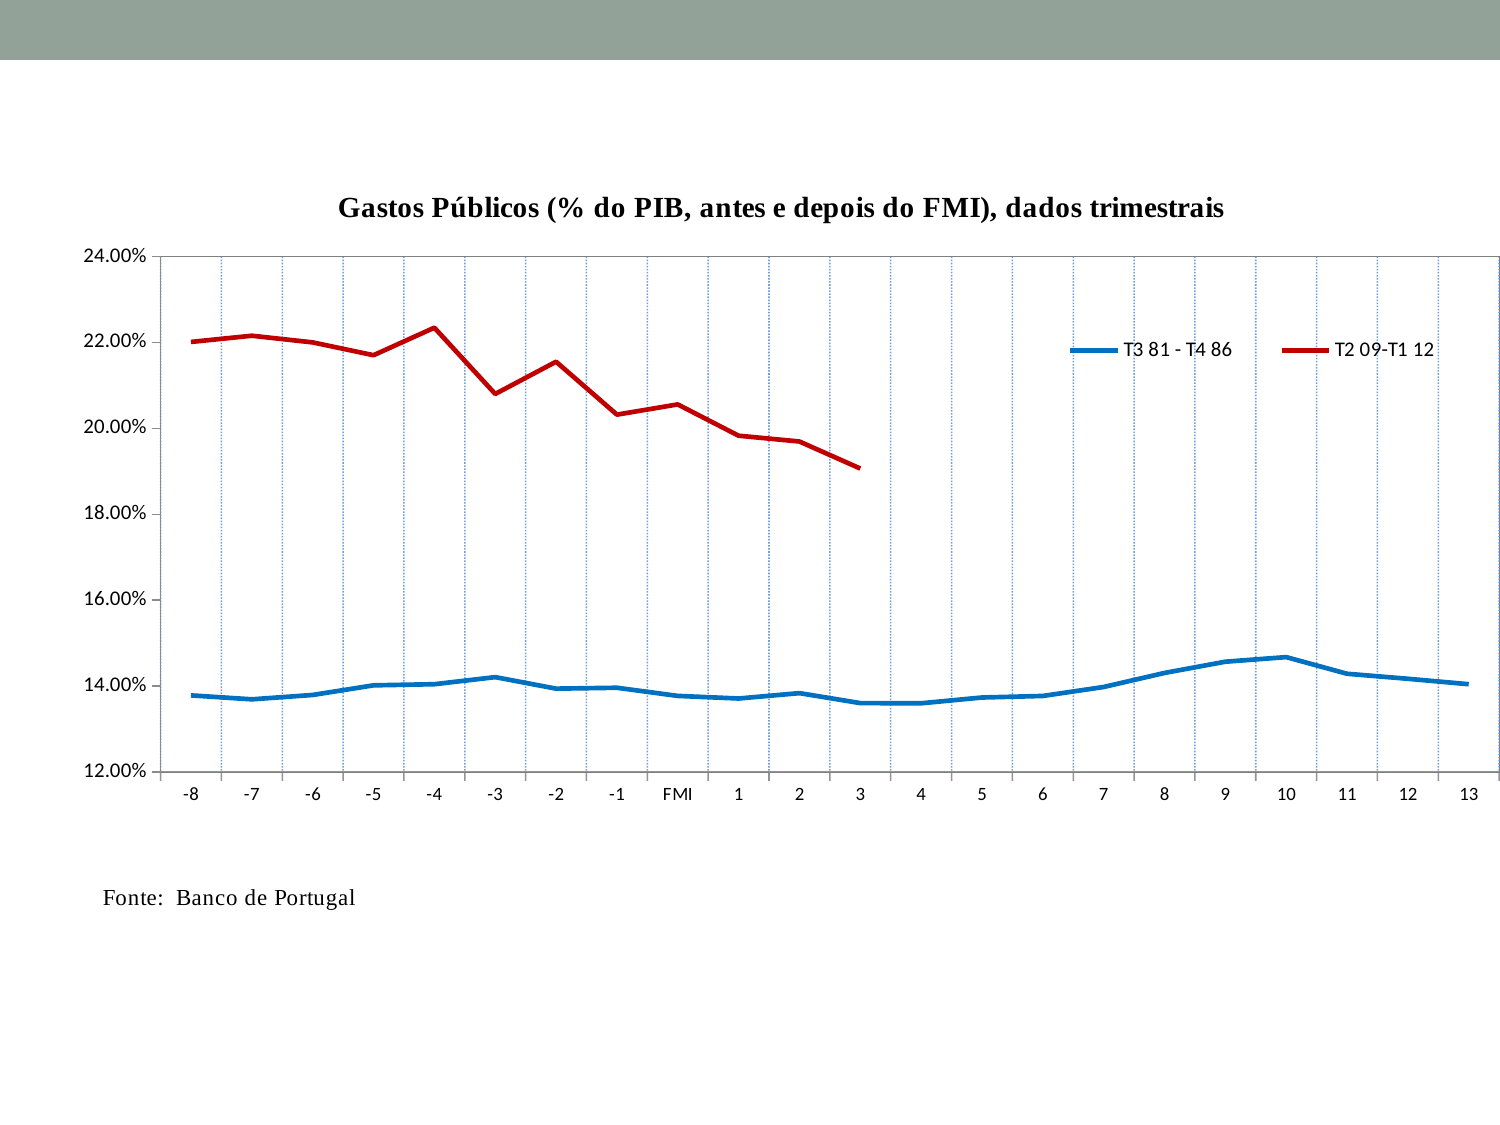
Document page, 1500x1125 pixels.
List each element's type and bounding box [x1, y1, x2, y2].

chart [0, 180, 1500, 945]
